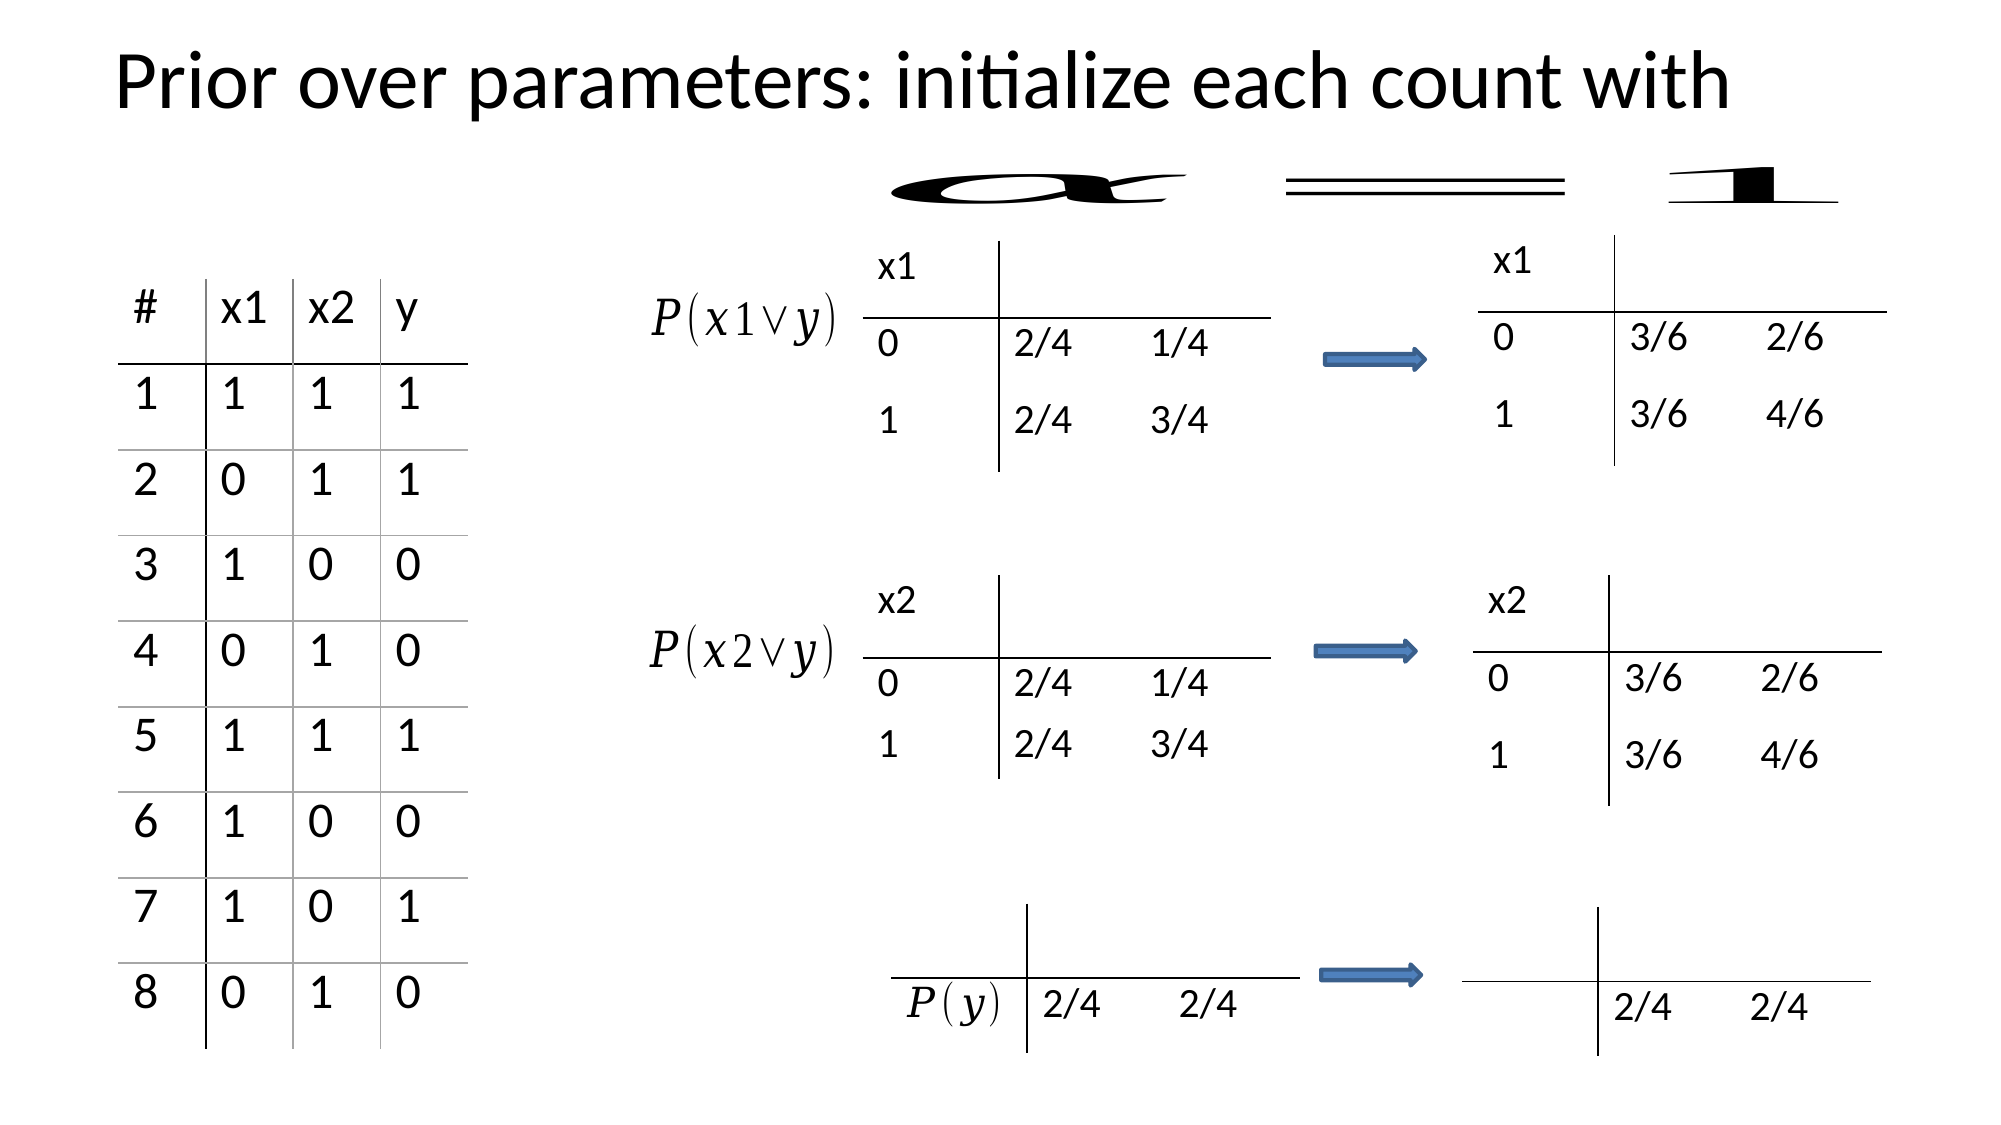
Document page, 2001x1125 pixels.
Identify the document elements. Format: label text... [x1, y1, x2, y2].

text_box [1319, 962, 1424, 988]
table_header x1 [207, 279, 292, 363]
table_cell 1 [381, 451, 468, 535]
table_cell 1 [118, 365, 205, 449]
table_cell 0 [294, 879, 380, 962]
table_cell 0 [294, 536, 380, 620]
table_cell 0 [294, 793, 380, 877]
table_cell 1 [207, 536, 292, 620]
table_header x2 [294, 279, 380, 363]
text_box [1313, 638, 1418, 664]
table_cell 1 [381, 365, 468, 449]
table_cell 0 [207, 622, 292, 706]
table_cell 3 [118, 536, 205, 620]
table_cell 0 [381, 622, 468, 706]
table_cell 0 [207, 451, 292, 535]
table_cell 1 [294, 708, 380, 791]
table_cell 6 [118, 793, 205, 877]
table_cell 1 [294, 365, 380, 449]
table_cell 1 [381, 879, 468, 962]
table_cell 1 [207, 879, 292, 962]
table_cell 1 [294, 451, 380, 535]
table_cell 0 [381, 964, 468, 1049]
table_cell 1 [381, 708, 468, 791]
table_cell 1 [207, 365, 292, 449]
text_box [1322, 346, 1428, 372]
table_cell 1 [207, 793, 292, 877]
table_cell 7 [118, 879, 205, 962]
table_cell 2 [118, 451, 205, 535]
table_header # [118, 279, 205, 363]
table_cell 4 [118, 622, 205, 706]
table_cell 1 [207, 708, 292, 791]
table_cell 0 [207, 964, 292, 1049]
table_cell 0 [381, 793, 468, 877]
table_cell 1 [294, 964, 380, 1049]
table_cell 1 [294, 622, 380, 706]
table_header y [381, 279, 468, 363]
table_cell 0 [381, 536, 468, 620]
table_cell 8 [118, 964, 205, 1049]
table_cell 5 [118, 708, 205, 791]
